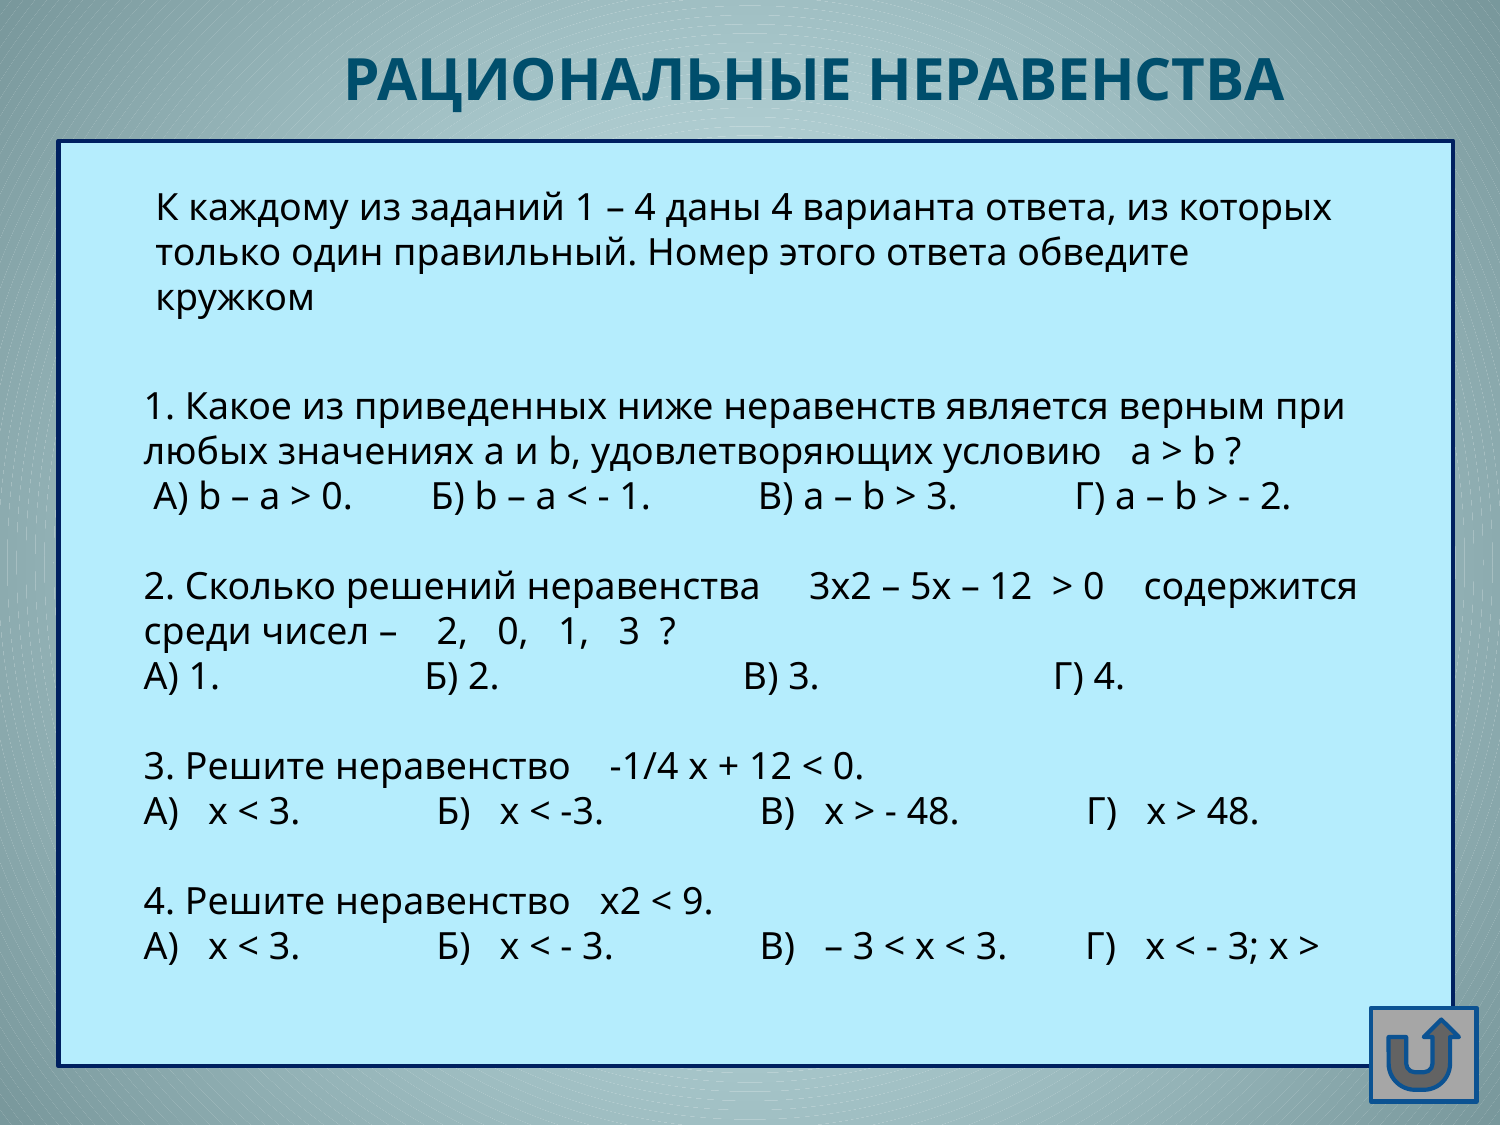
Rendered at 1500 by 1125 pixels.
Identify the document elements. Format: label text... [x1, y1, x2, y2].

text_box 1. Какое из приведенных ниже неравенств является верным при любых значениях a и b, удовлетворяющих условию a > b ? А) b – a > 0. Б) b – a < - 1. В) a – b > 3. Г) a – b > - 2. 2. Сколько решений неравенства 3х2 – 5х – 12 > 0 содержится среди чисел – 2, 0, 1, 3 ? А) 1. Б) 2. В) 3. Г) 4. 3. Решите неравенство -1/4 х + 12 < 0. А) x < 3. Б) x < -3. В) x > - 48. Г) x > 48. 4. Решите неравенство х2 < 9. А) x < 3. Б) x < - 3. В) – 3 < x < 3. Г) x < - 3; x > [128, 374, 1442, 975]
text_box [1369, 1006, 1479, 1104]
text_box РАЦИОНАЛЬНЫЕ НЕРАВЕНСТВА [234, 35, 1395, 165]
text_box К каждому из заданий 1 – 4 даны 4 варианта ответа, из которых только один правильный. Номер этого ответа обведите кружком [140, 175, 1371, 326]
text_box [56, 139, 1455, 1068]
